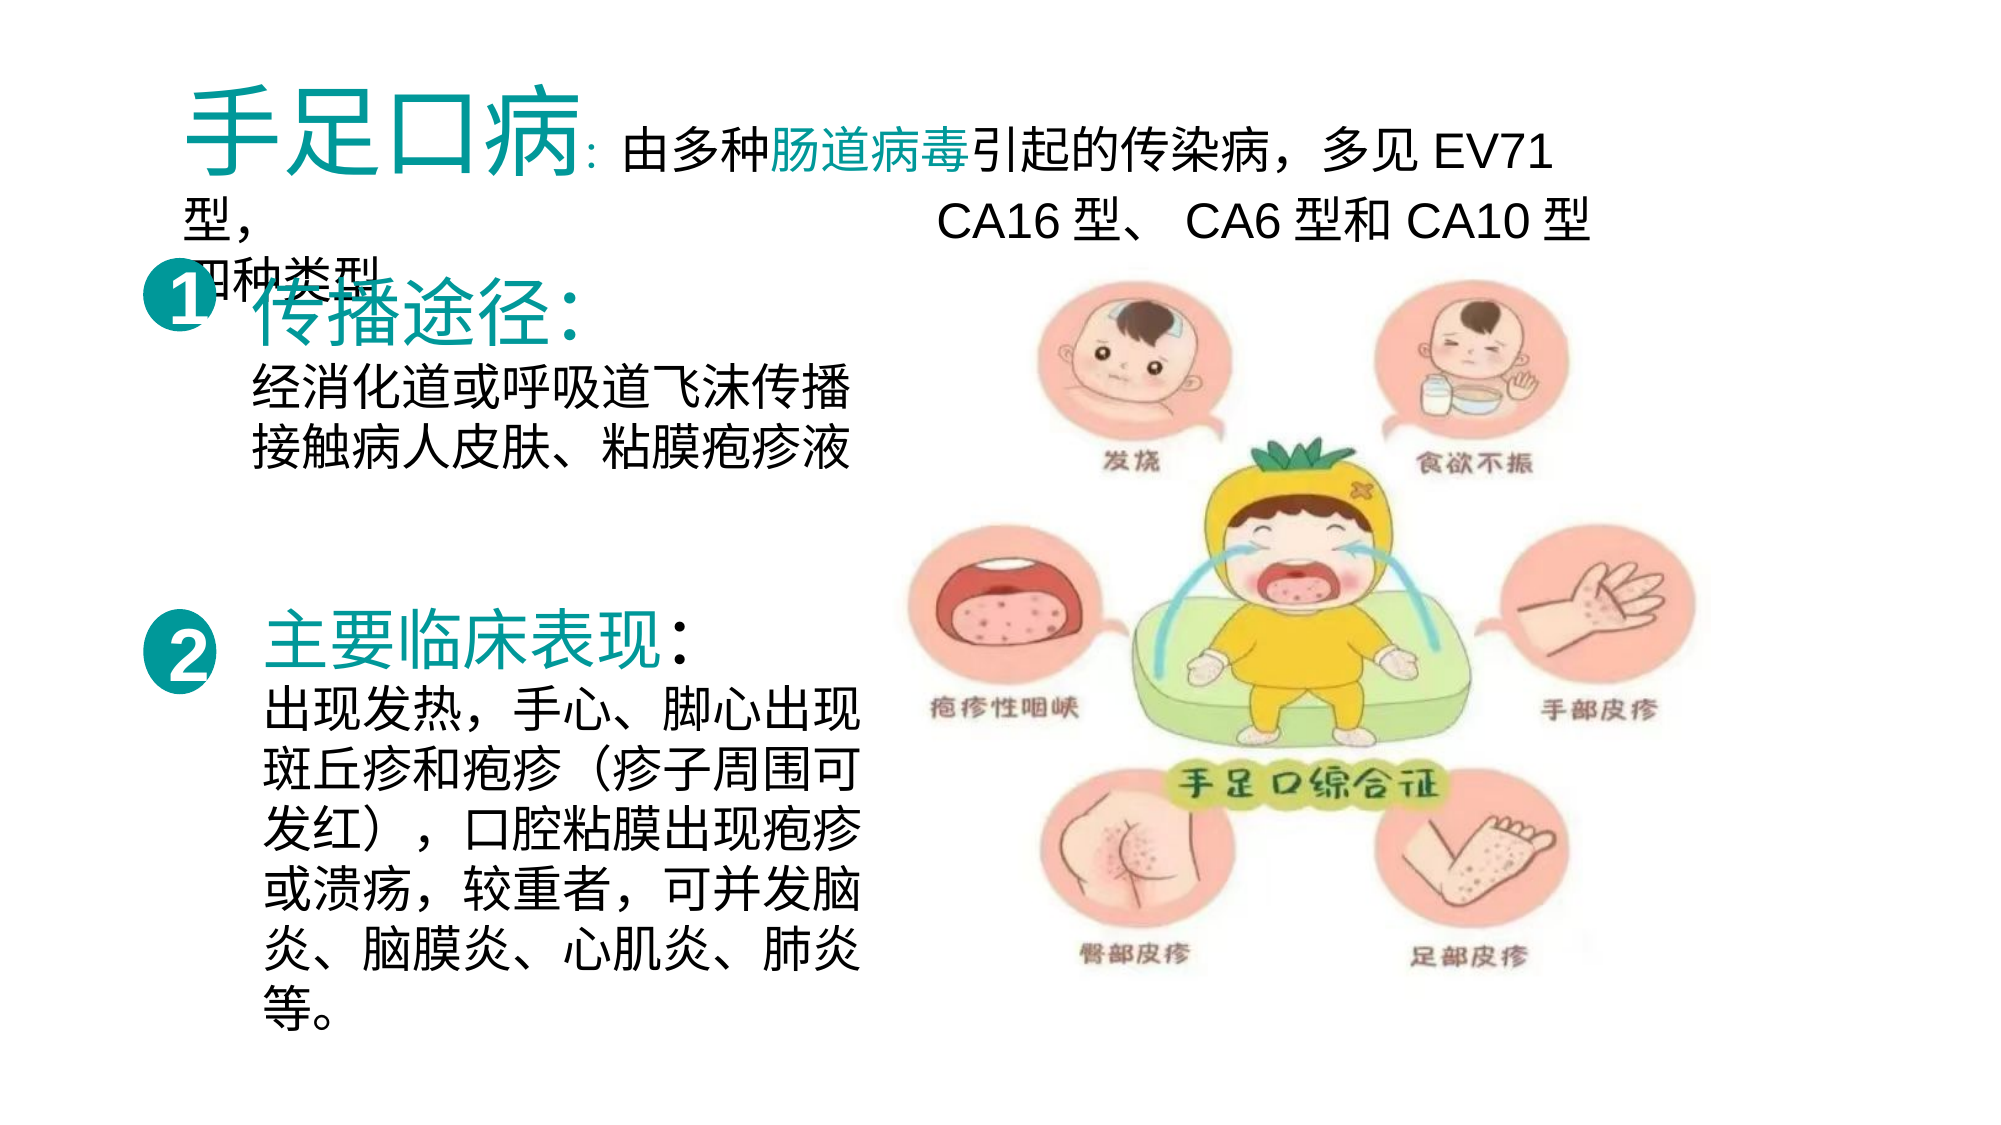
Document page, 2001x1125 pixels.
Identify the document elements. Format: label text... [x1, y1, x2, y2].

text_box 手足口病：由多种肠道病毒引起的传染病，多见EV71型， CA16型、CA6型和CA10型四种类型 [168, 60, 1627, 259]
text_box 传播途径： 经消化道或呼吸道飞沫传播 接触病人皮肤、粘膜疱疹液 [236, 257, 892, 563]
picture [892, 244, 1711, 1010]
text_box 1 [142, 256, 218, 333]
text_box 主要临床表现： 出现发热，手心、脚心出现斑丘疹和疱疹（疹子周围可发红），口腔粘膜出现疱疹或溃疡，较重者，可并发脑炎、脑膜炎、心肌炎、肺炎等。 [247, 590, 879, 1037]
text_box 2 [142, 607, 218, 696]
